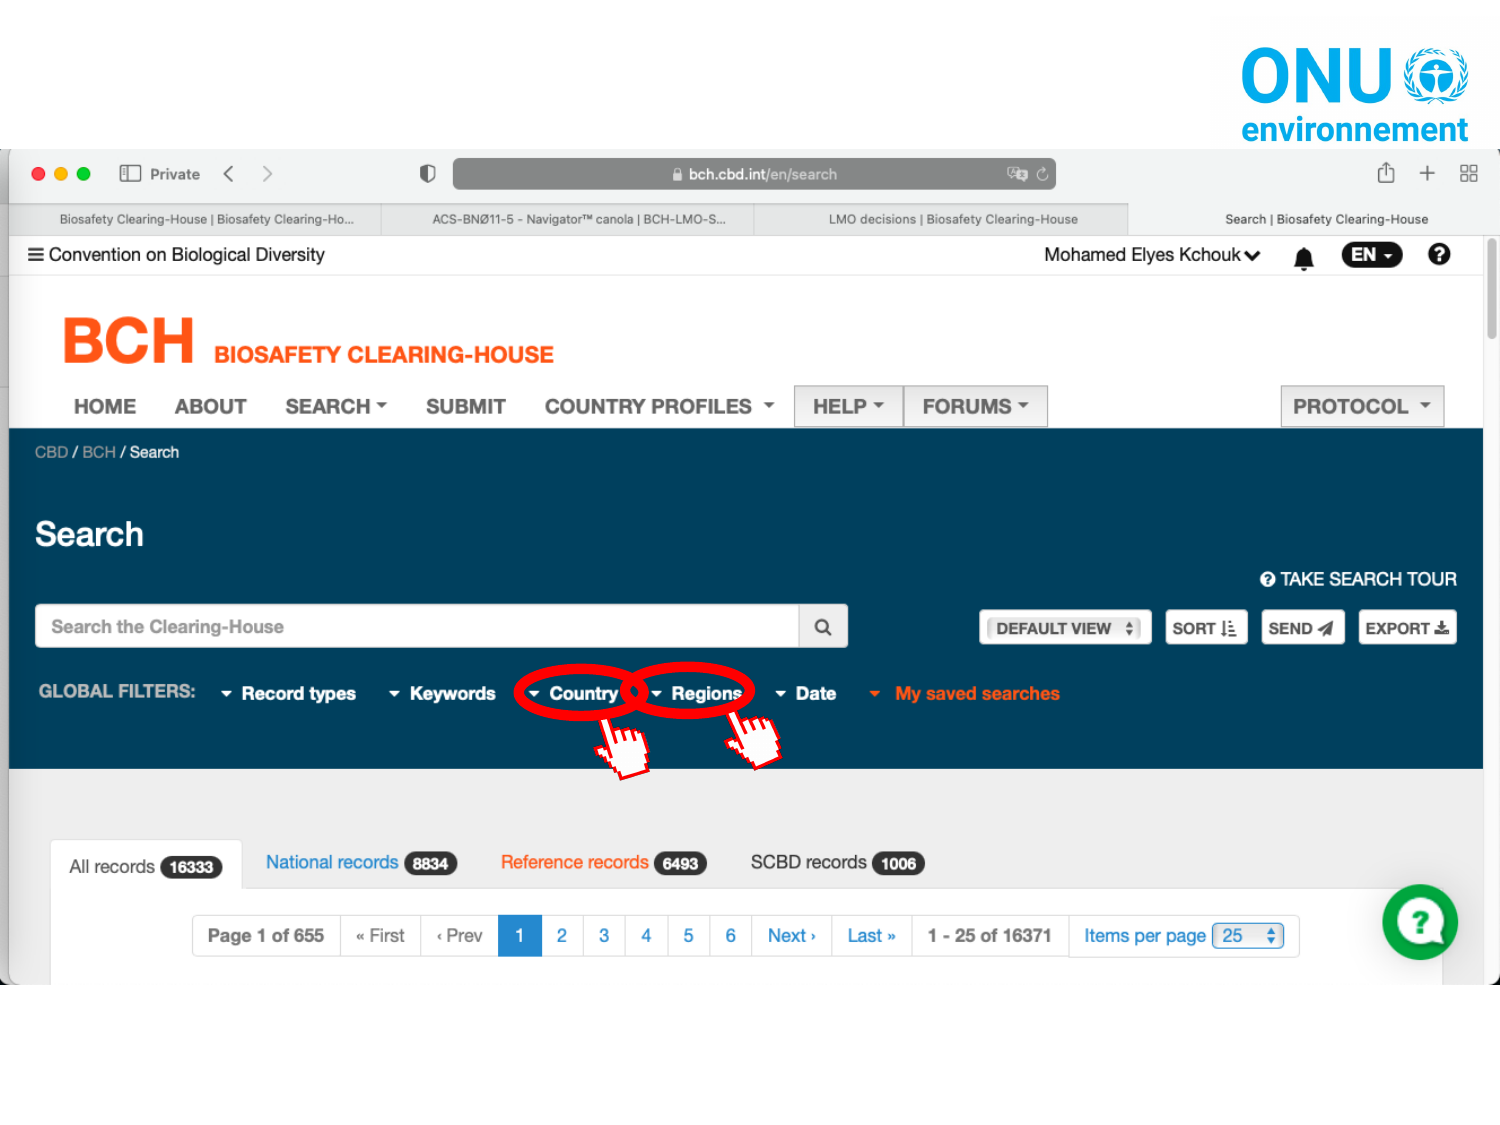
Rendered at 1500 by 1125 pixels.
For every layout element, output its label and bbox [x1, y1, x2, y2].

picture [0, 16, 1500, 985]
